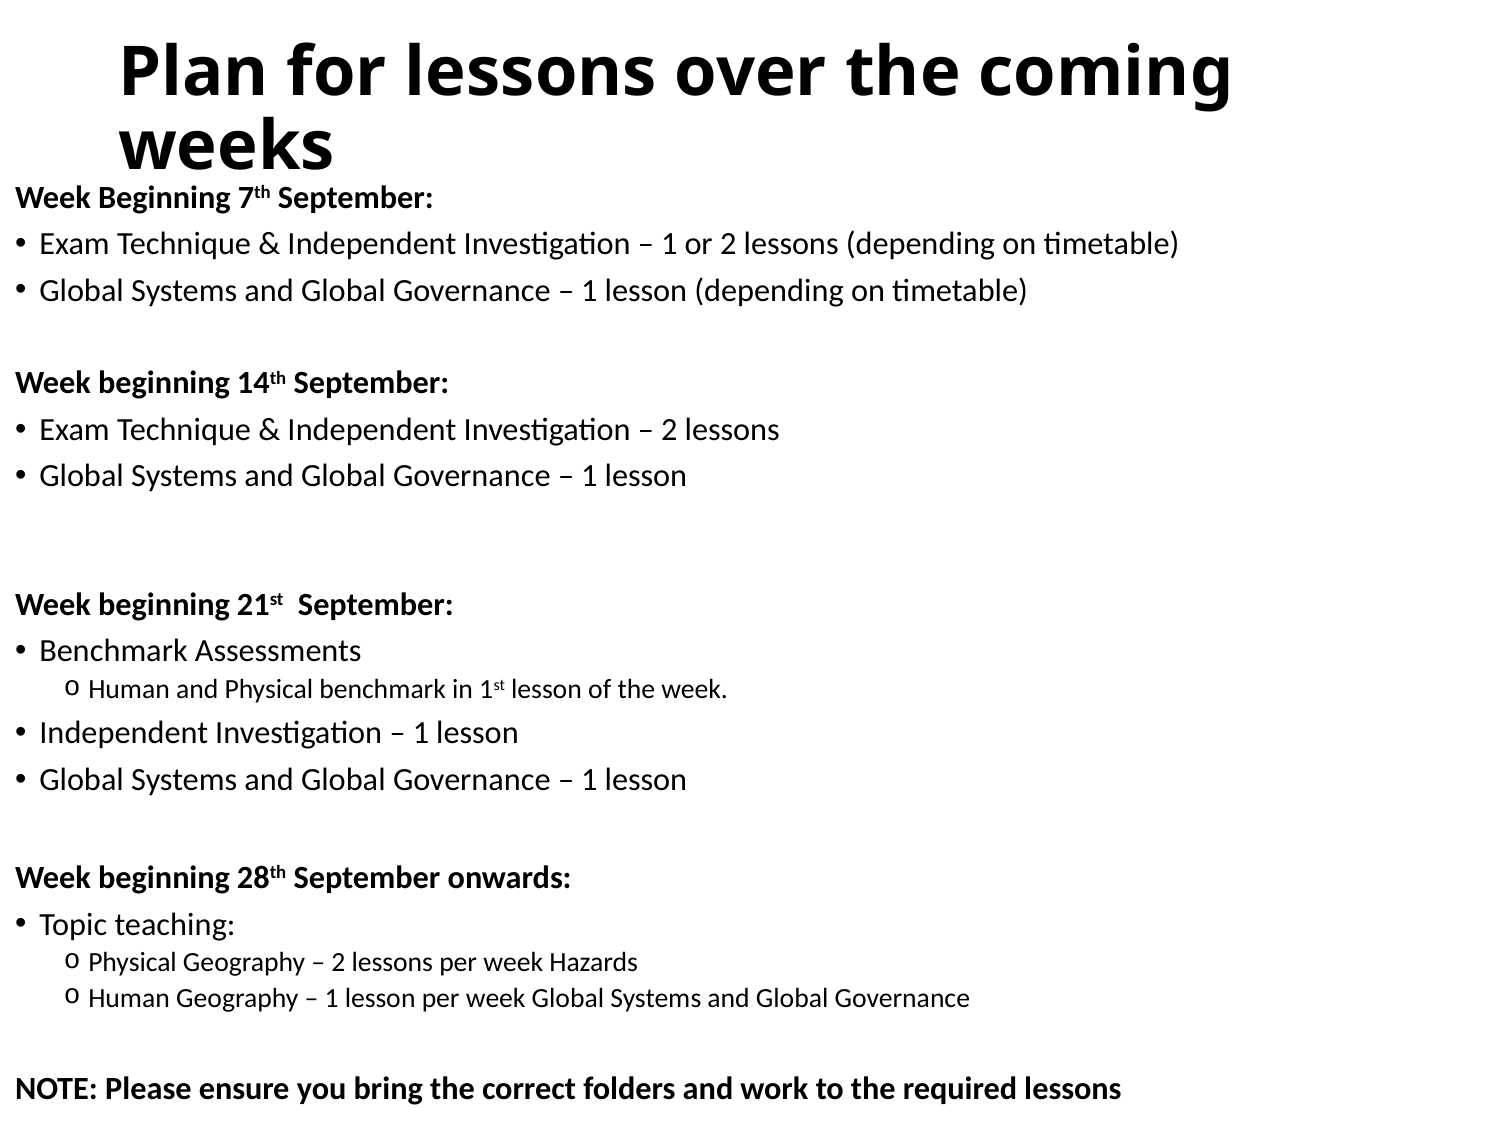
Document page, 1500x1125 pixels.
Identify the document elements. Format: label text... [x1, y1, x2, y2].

title Plan for lessons over the coming weeks [103, 0, 1397, 172]
list Week Beginning 7th September: Exam Technique & Independent Investigation – 1 or 2 lessons (depending on timetable) Global Systems and Global Governance – 1 lesson (depending on timetable) Week beginning 14th September: Exam Technique & Independent Investigation – 2 lessons Global Systems and Global Governance – 1 lesson Week beginning 21st September: Benchmark Assessments Human and Physical benchmark in 1st lesson of the week. Independent Investigation – 1 lesson Global Systems and Global Governance – 1 lesson Week beginning 28th September onwards: Topic teaching: Physical Geography – 2 lessons per week Hazards Human Geography – 1 lesson per week Global Systems and Global Governance NOTE: Please ensure you bring the correct folders and work to the required lessons [0, 172, 1500, 1125]
